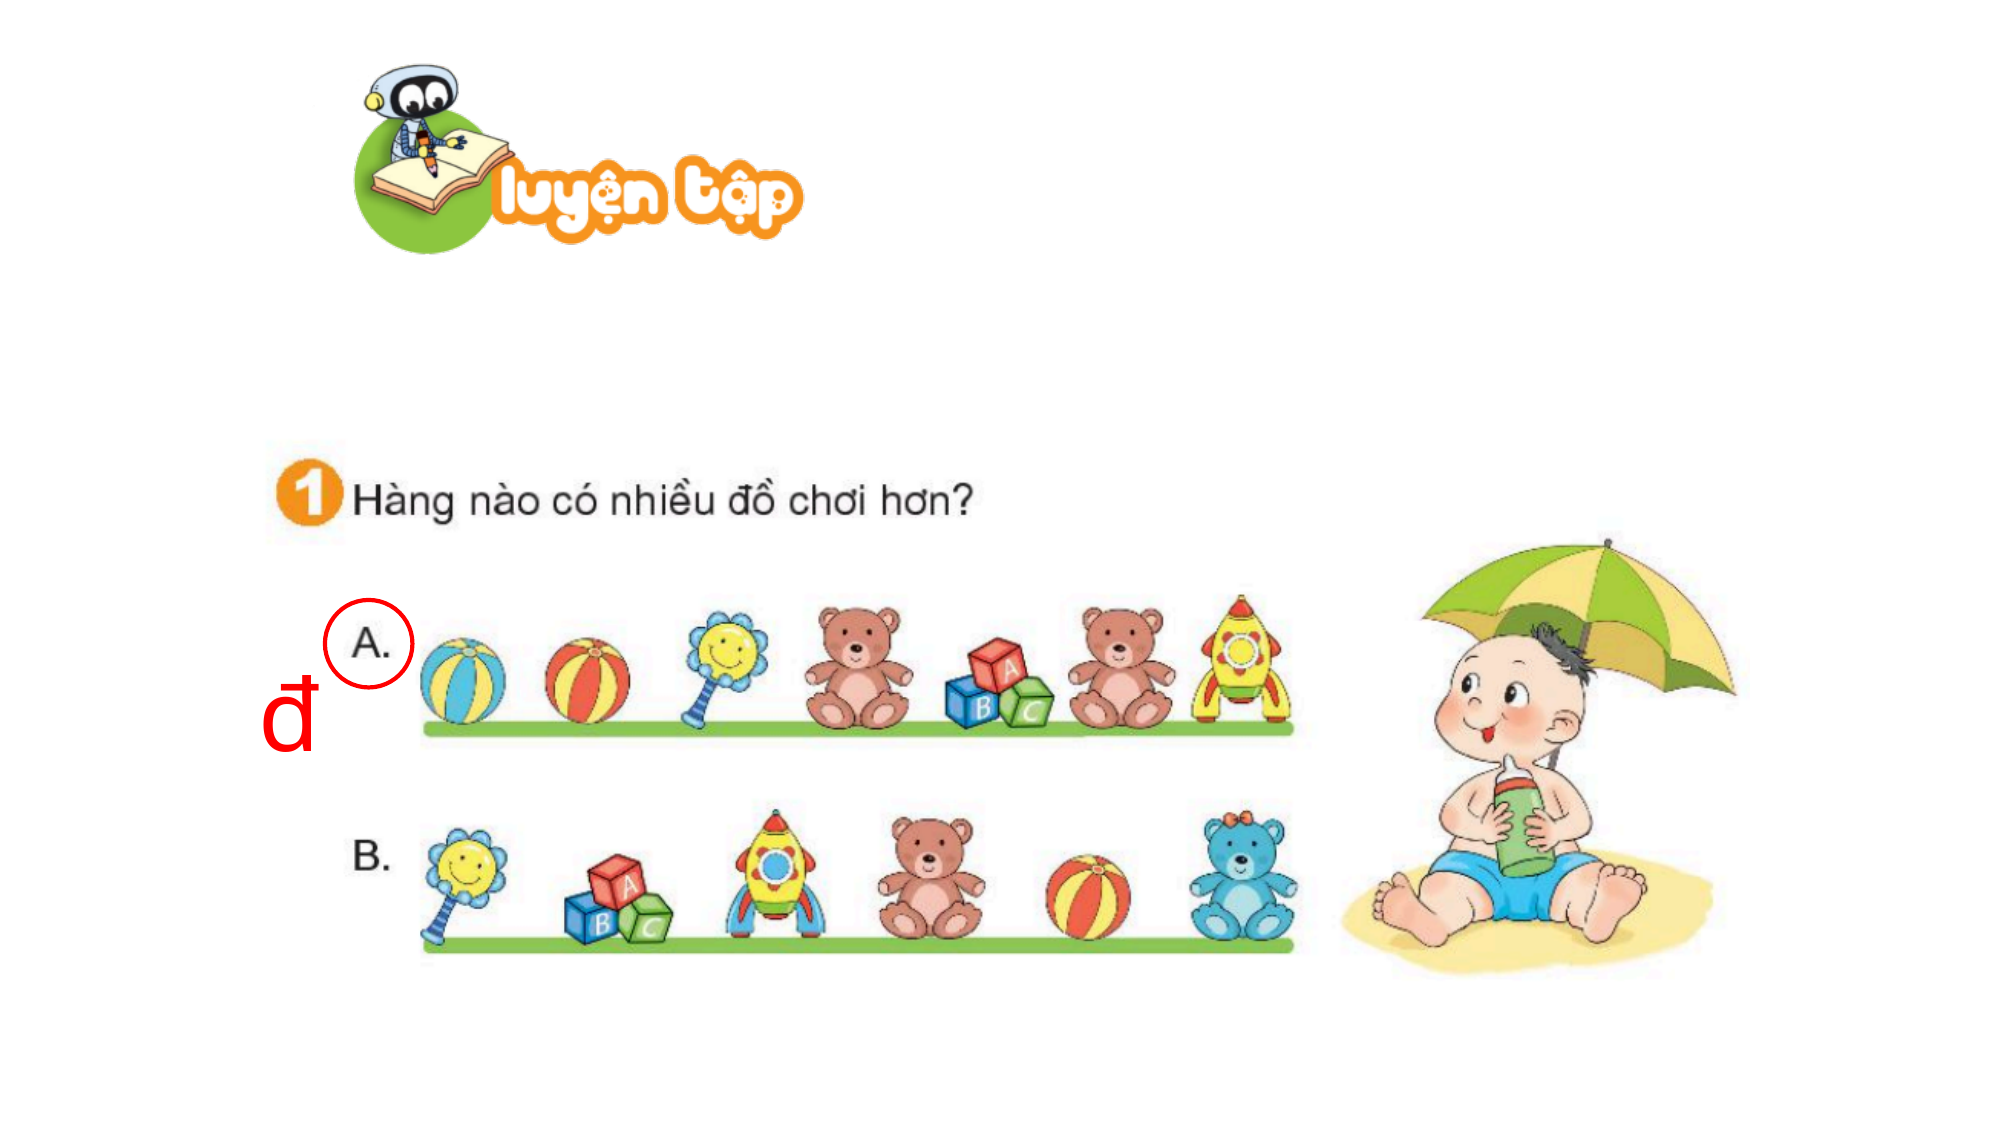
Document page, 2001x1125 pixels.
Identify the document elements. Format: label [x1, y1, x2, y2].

picture [249, 437, 1751, 998]
picture [312, 37, 851, 277]
